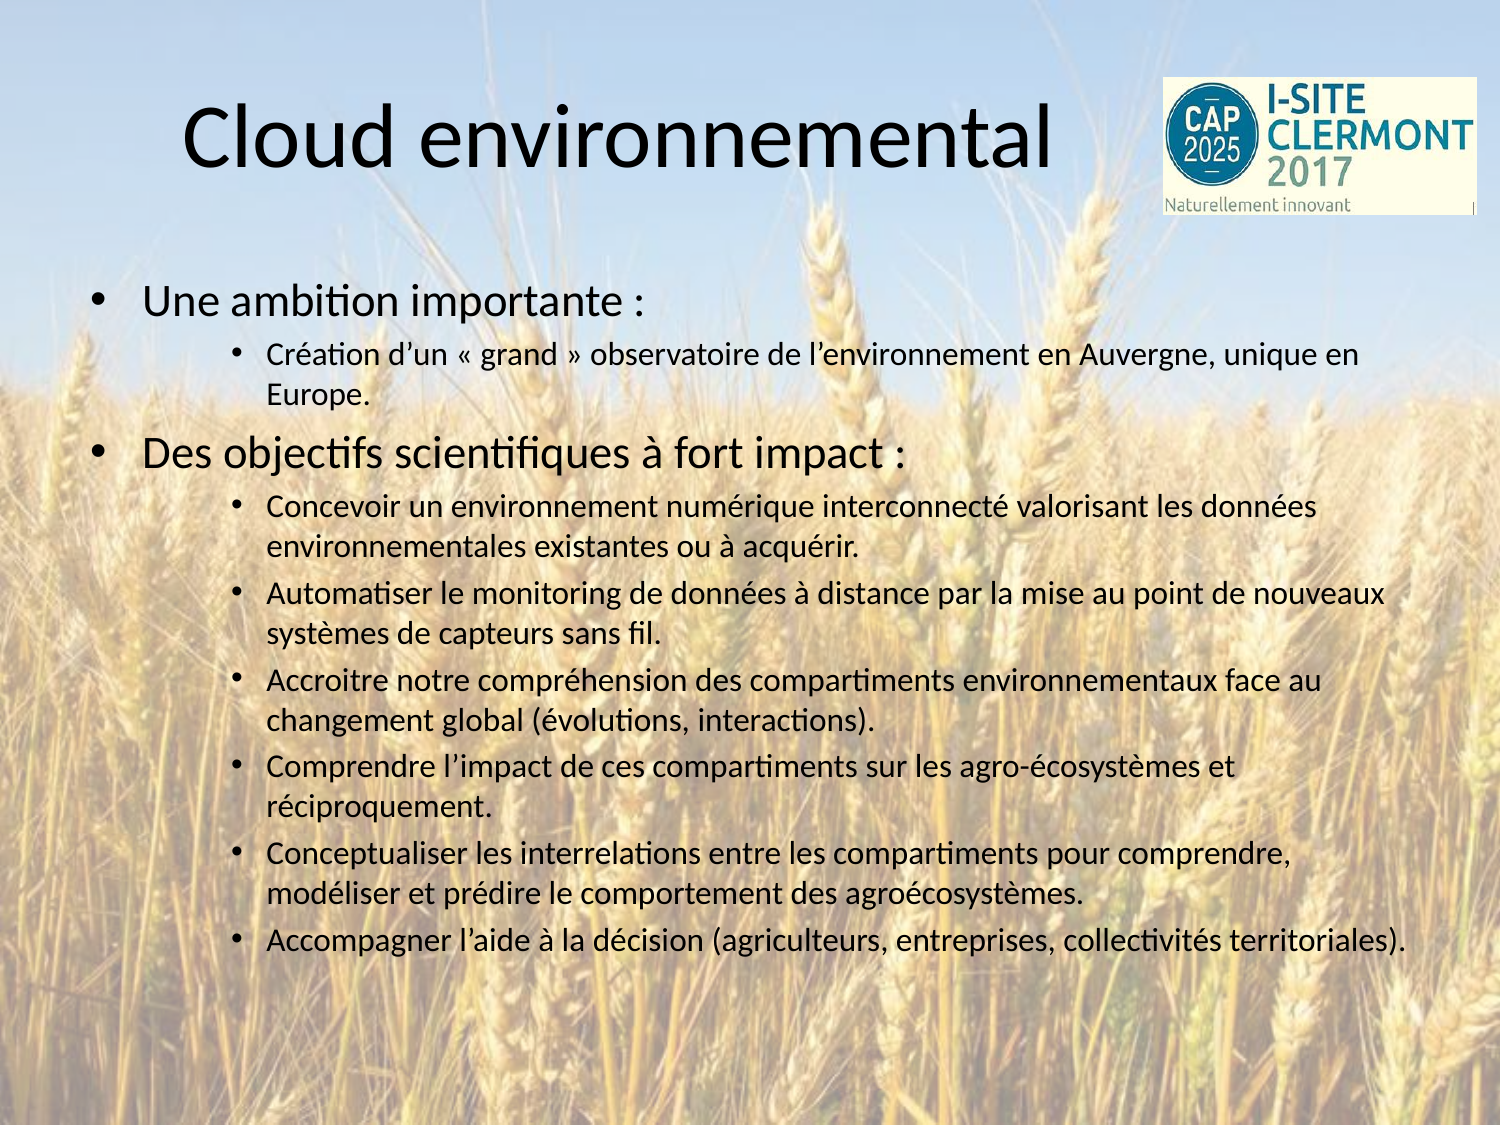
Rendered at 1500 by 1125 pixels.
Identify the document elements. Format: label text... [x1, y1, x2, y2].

list Une ambition importante : Création d’un « grand » observatoire de l’environnement en Auvergne, unique en Europe. Des objectifs scientifiques à fort impact : Concevoir un environnement numérique interconnecté valorisant les données environnementales existantes ou à acquérir. Automatiser le monitoring de données à distance par la mise au point de nouveaux systèmes de capteurs sans fil. Accroitre notre compréhension des compartiments environnementaux face au changement global (évolutions, interactions). Comprendre l’impact de ces compartiments sur les agro-écosystèmes et réciproquement. Conceptualiser les interrelations entre les compartiments pour comprendre, modéliser et prédire le comportement des agroécosystèmes. Accompagner l’aide à la décision (agriculteurs, entreprises, collectivités territoriales). [75, 262, 1425, 1005]
title Cloud environnemental [75, 29, 1164, 233]
picture [1163, 76, 1477, 215]
